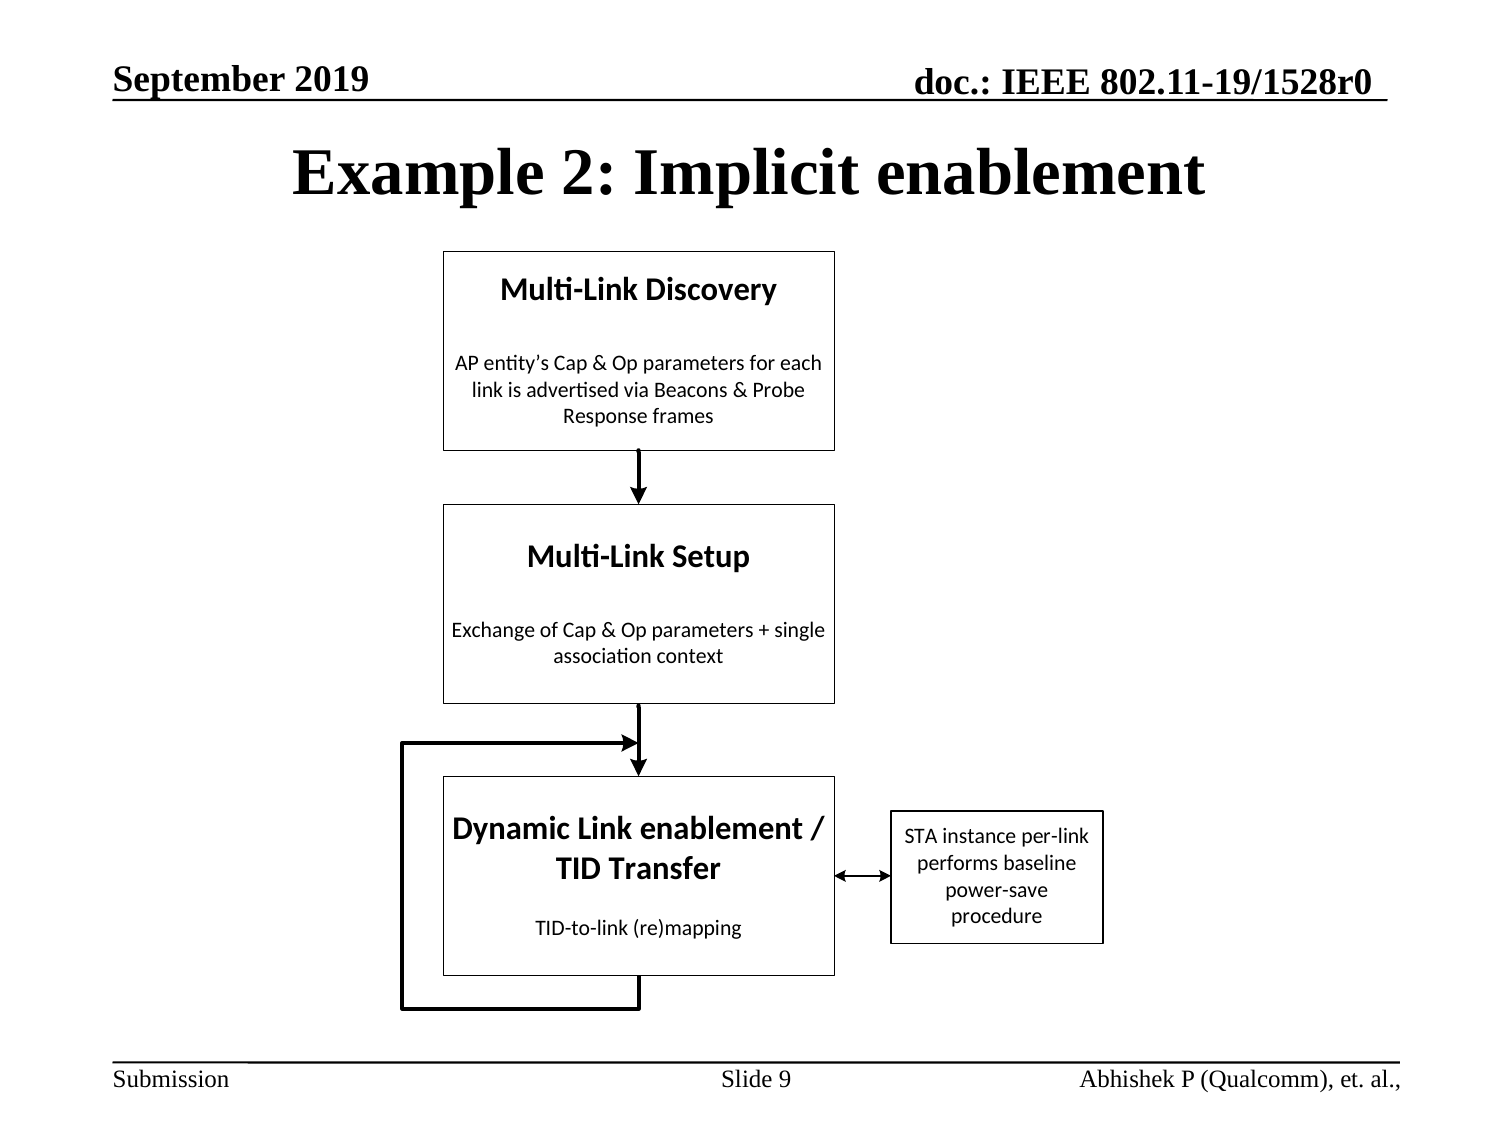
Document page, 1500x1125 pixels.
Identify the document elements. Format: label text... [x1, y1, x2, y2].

slide_number Slide 9 [712, 1061, 801, 1093]
title Example 2: Implicit enablement [112, 112, 1388, 224]
footer Abhishek P (Qualcomm), et. al., [949, 1061, 1402, 1093]
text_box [380, 248, 1120, 1031]
